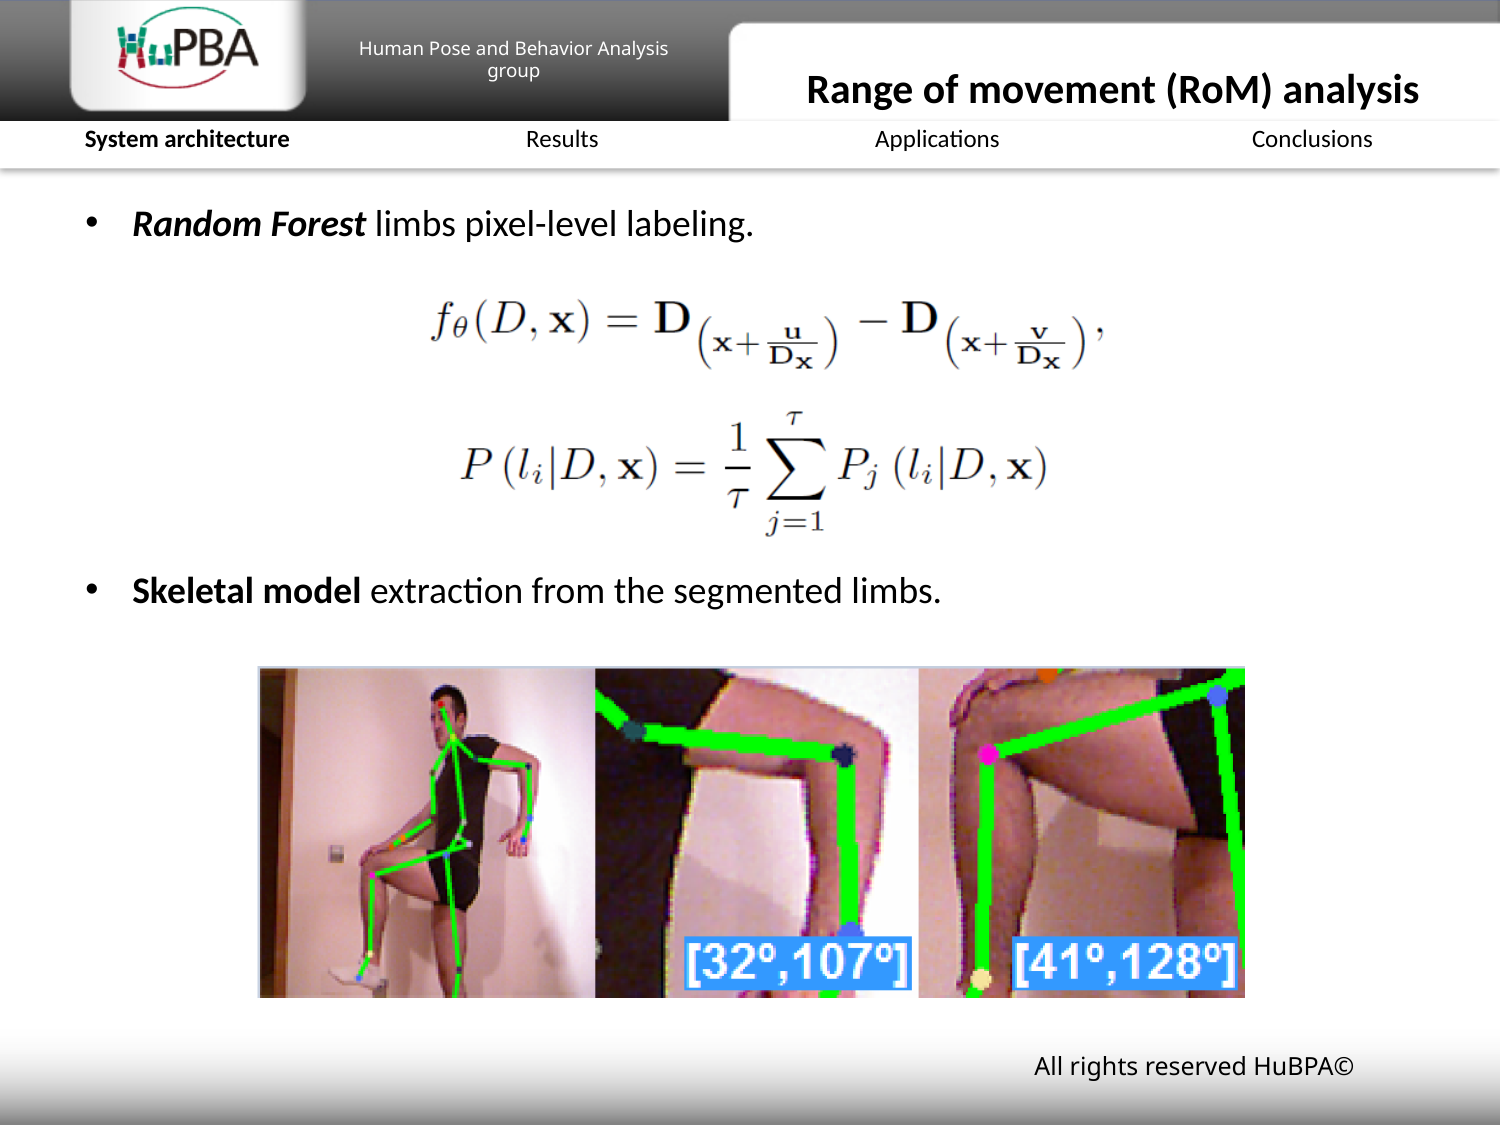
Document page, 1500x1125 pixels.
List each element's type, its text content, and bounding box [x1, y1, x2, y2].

picture [0, 0, 1500, 122]
picture [418, 278, 1117, 387]
picture [0, 663, 1500, 1125]
picture [454, 408, 1051, 544]
table_header System architecture [0, 129, 375, 168]
table_header Results [375, 130, 750, 168]
list Random Forest limbs pixel-level labeling. Skeletal model extraction from the segmented limbs. [70, 191, 1379, 894]
table_header Applications [750, 130, 1125, 168]
table_header Conclusions [1125, 129, 1500, 168]
